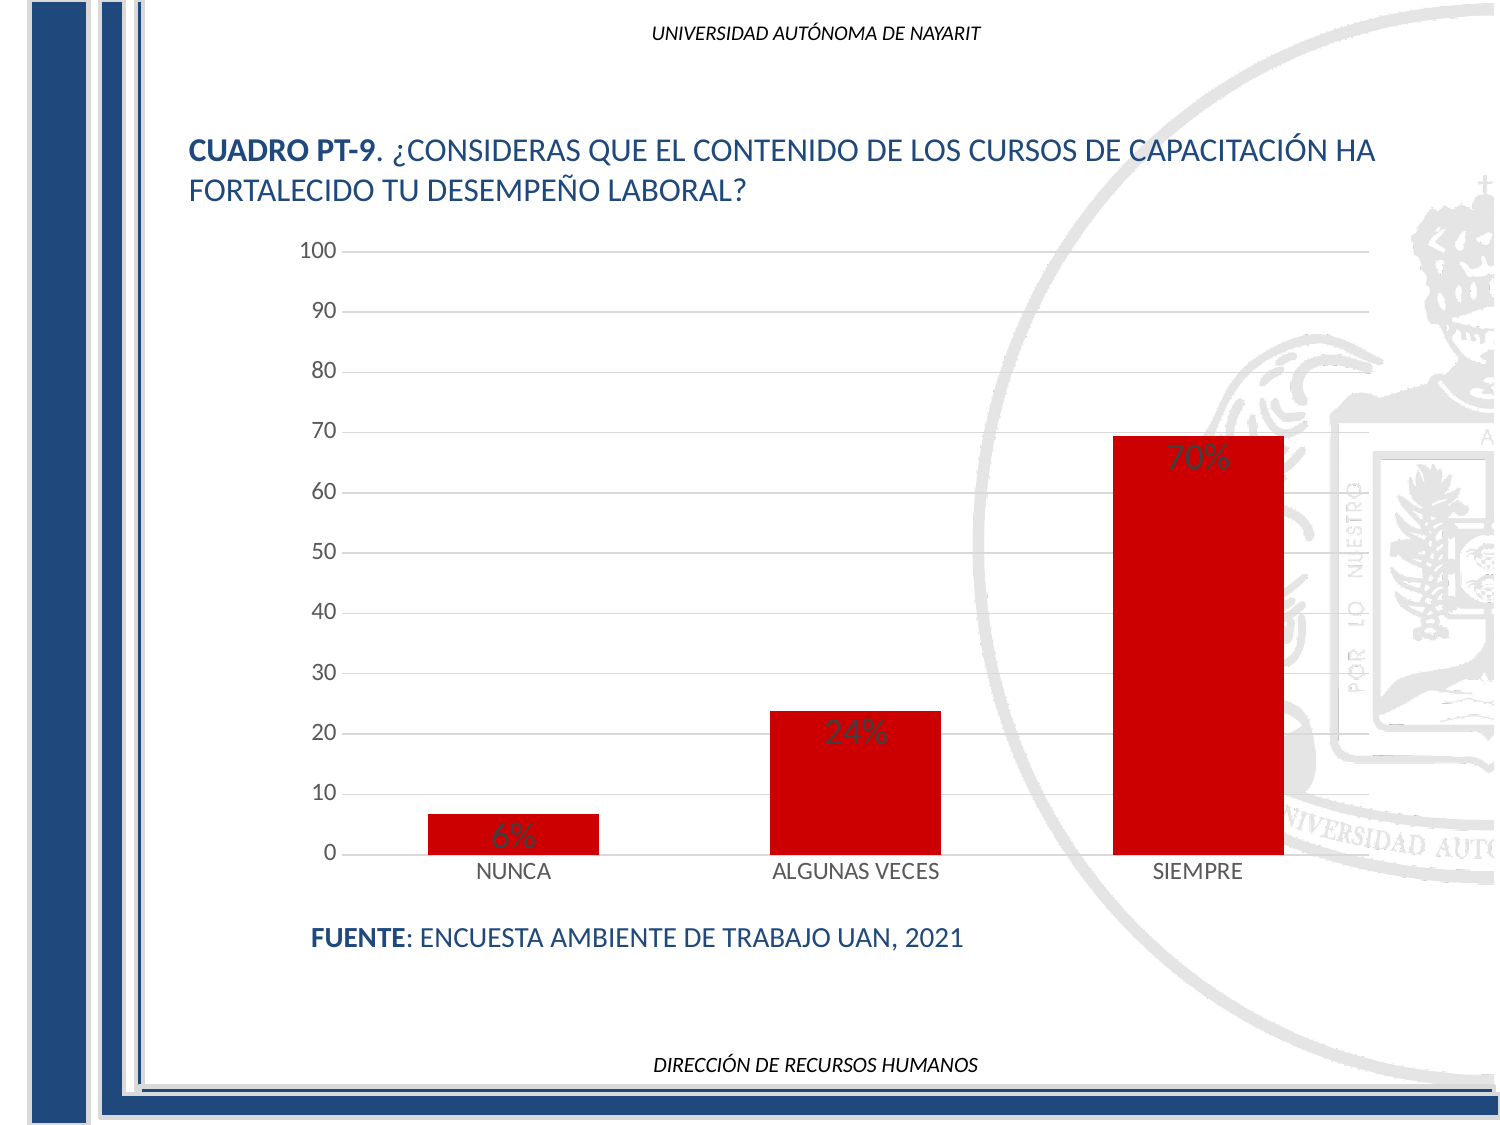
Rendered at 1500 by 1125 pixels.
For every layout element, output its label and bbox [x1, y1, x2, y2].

text_box [29, 0, 1500, 1125]
chart [276, 225, 1392, 900]
